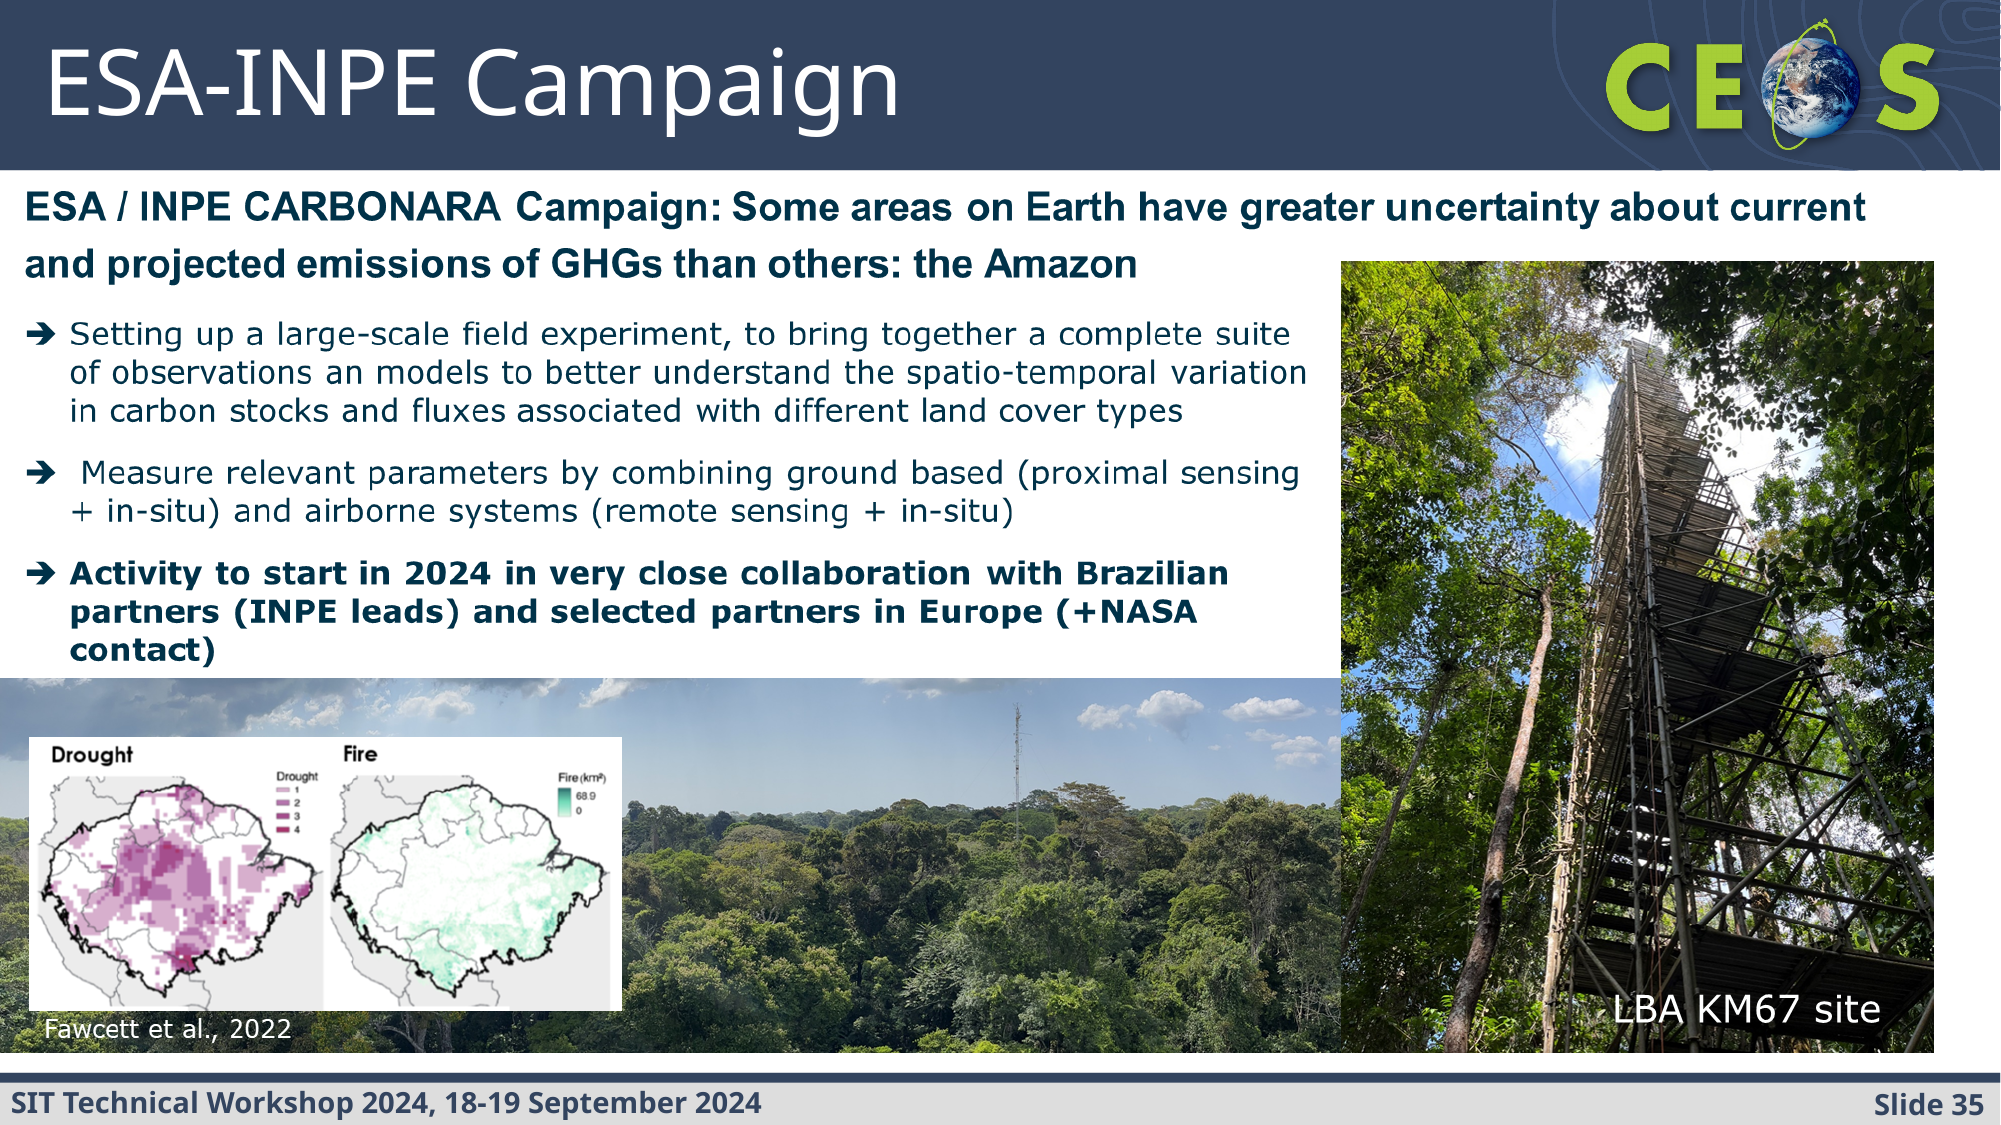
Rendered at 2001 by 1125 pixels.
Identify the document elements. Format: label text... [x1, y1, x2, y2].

picture [0, 169, 2000, 1058]
picture [1606, 18, 1939, 150]
title ESA-INPE Campaign [28, 28, 1569, 157]
